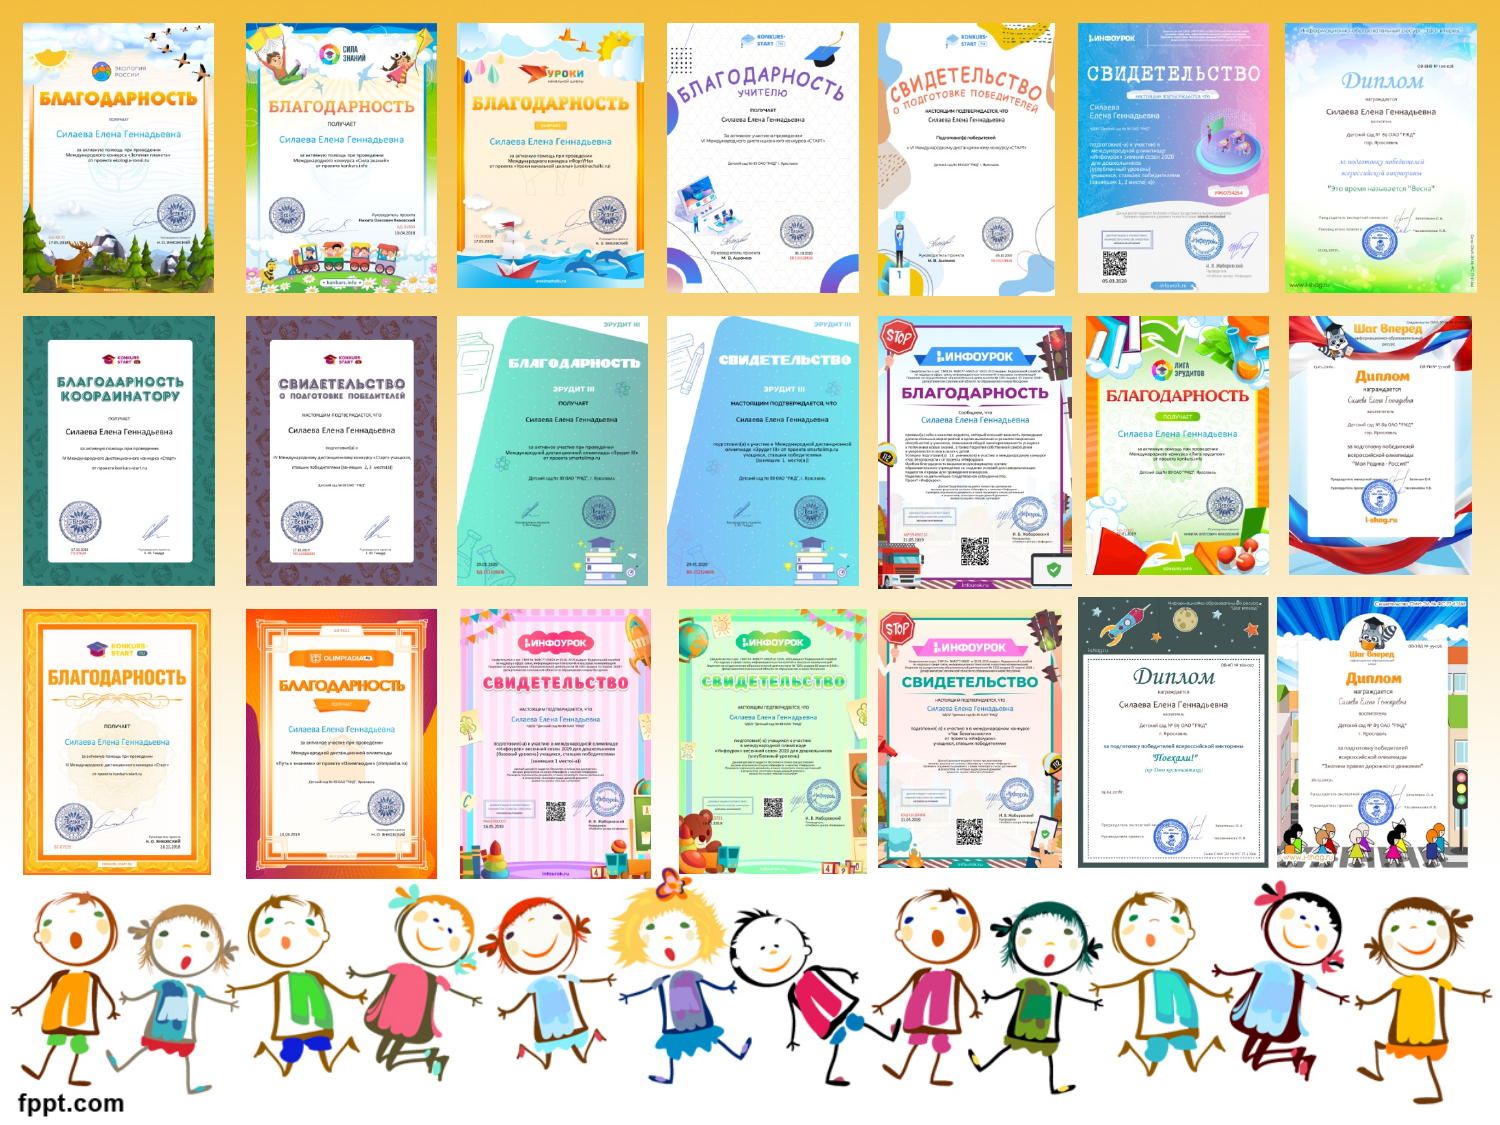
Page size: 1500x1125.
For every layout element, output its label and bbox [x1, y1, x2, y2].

picture [0, 0, 1500, 1125]
text_box [878, 46, 1414, 469]
